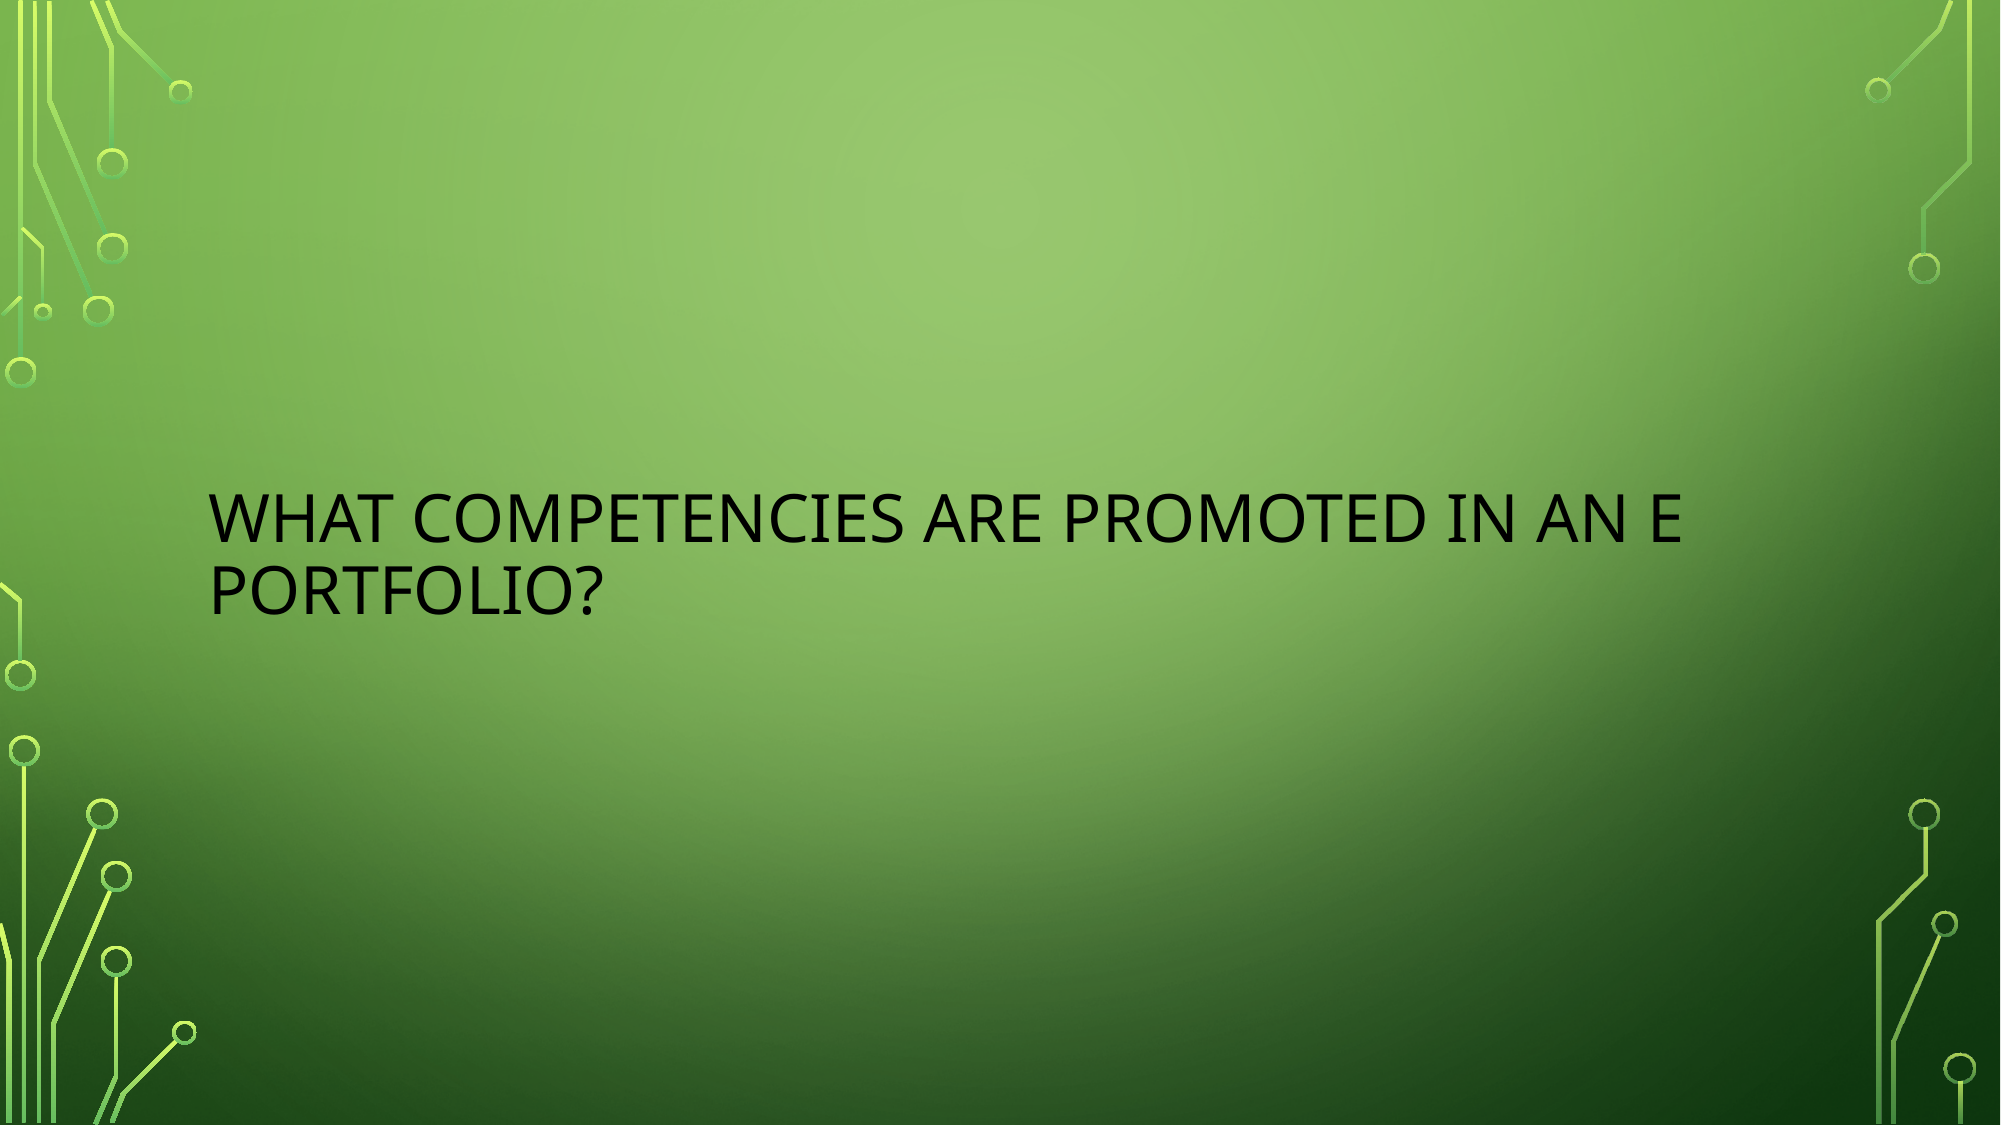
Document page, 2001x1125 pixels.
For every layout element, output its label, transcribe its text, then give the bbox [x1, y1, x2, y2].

title What competencies are promoted in an e portfolio? [193, 223, 1813, 890]
